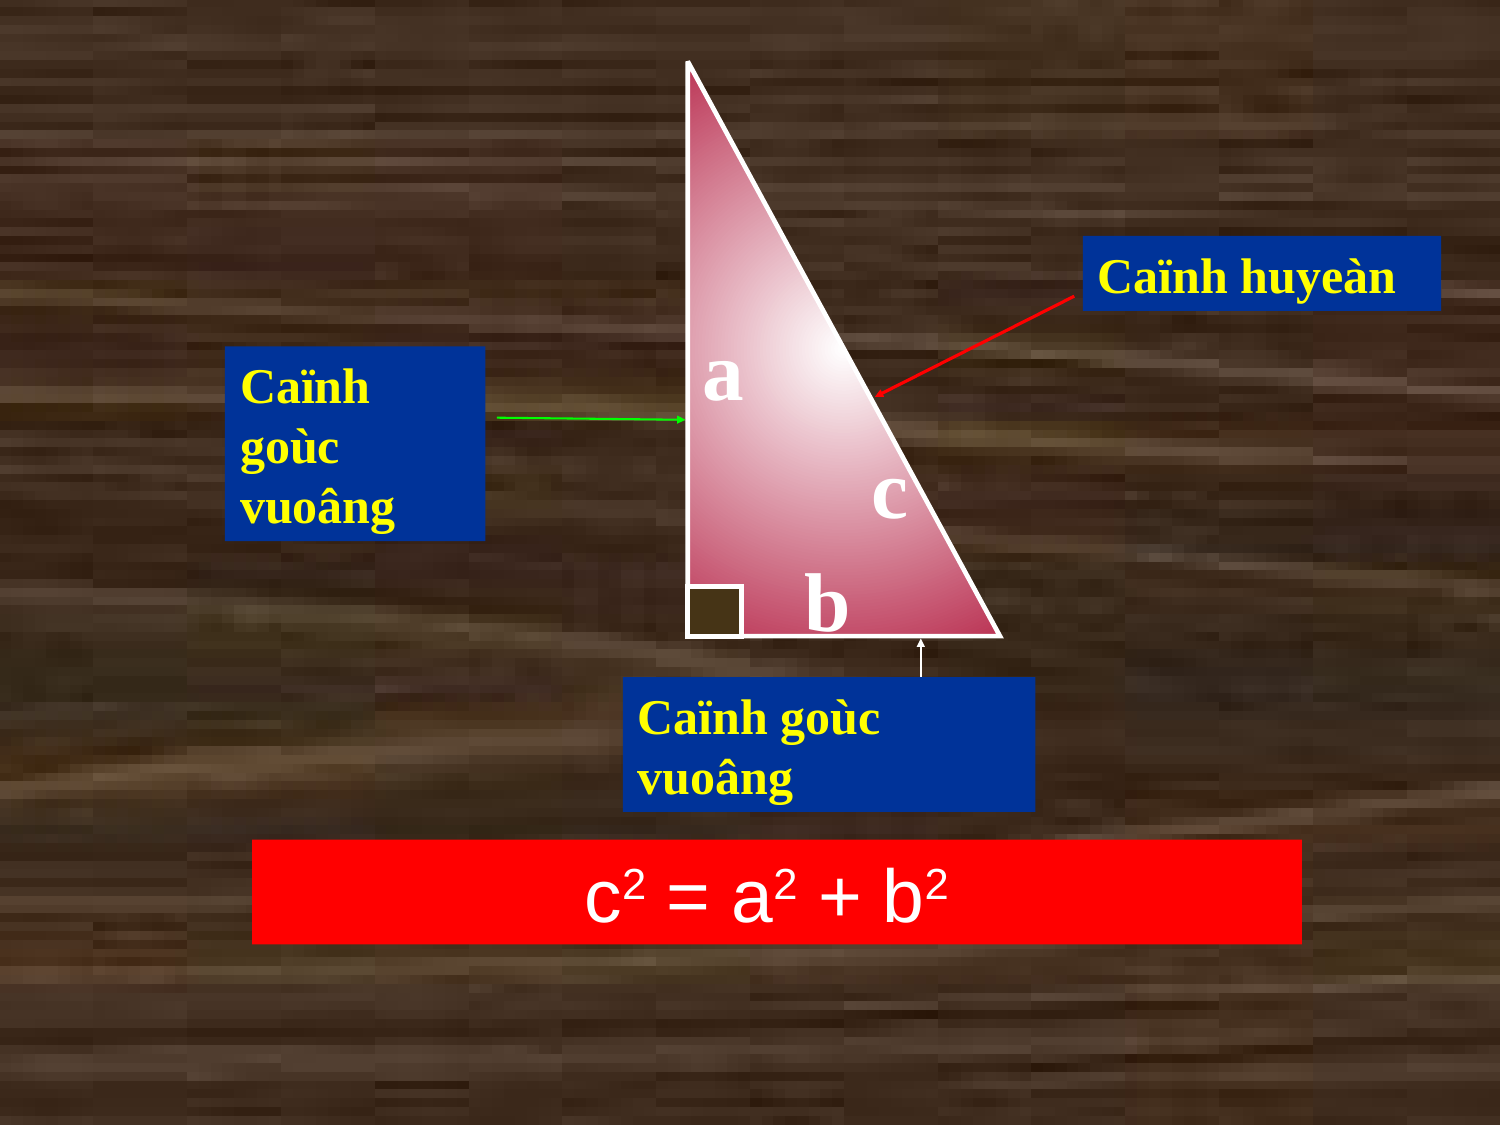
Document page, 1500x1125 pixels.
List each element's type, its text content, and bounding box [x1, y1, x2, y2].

text_box Caïnh huyeàn [1082, 235, 1442, 311]
text_box c2 = a2 + b2 [252, 839, 1302, 945]
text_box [874, 296, 1074, 398]
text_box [687, 61, 1001, 656]
text_box Caïnh goùc vuoâng [622, 677, 1036, 812]
picture [0, 0, 1500, 1125]
text_box Caïnh goùc vuoâng [224, 346, 486, 542]
